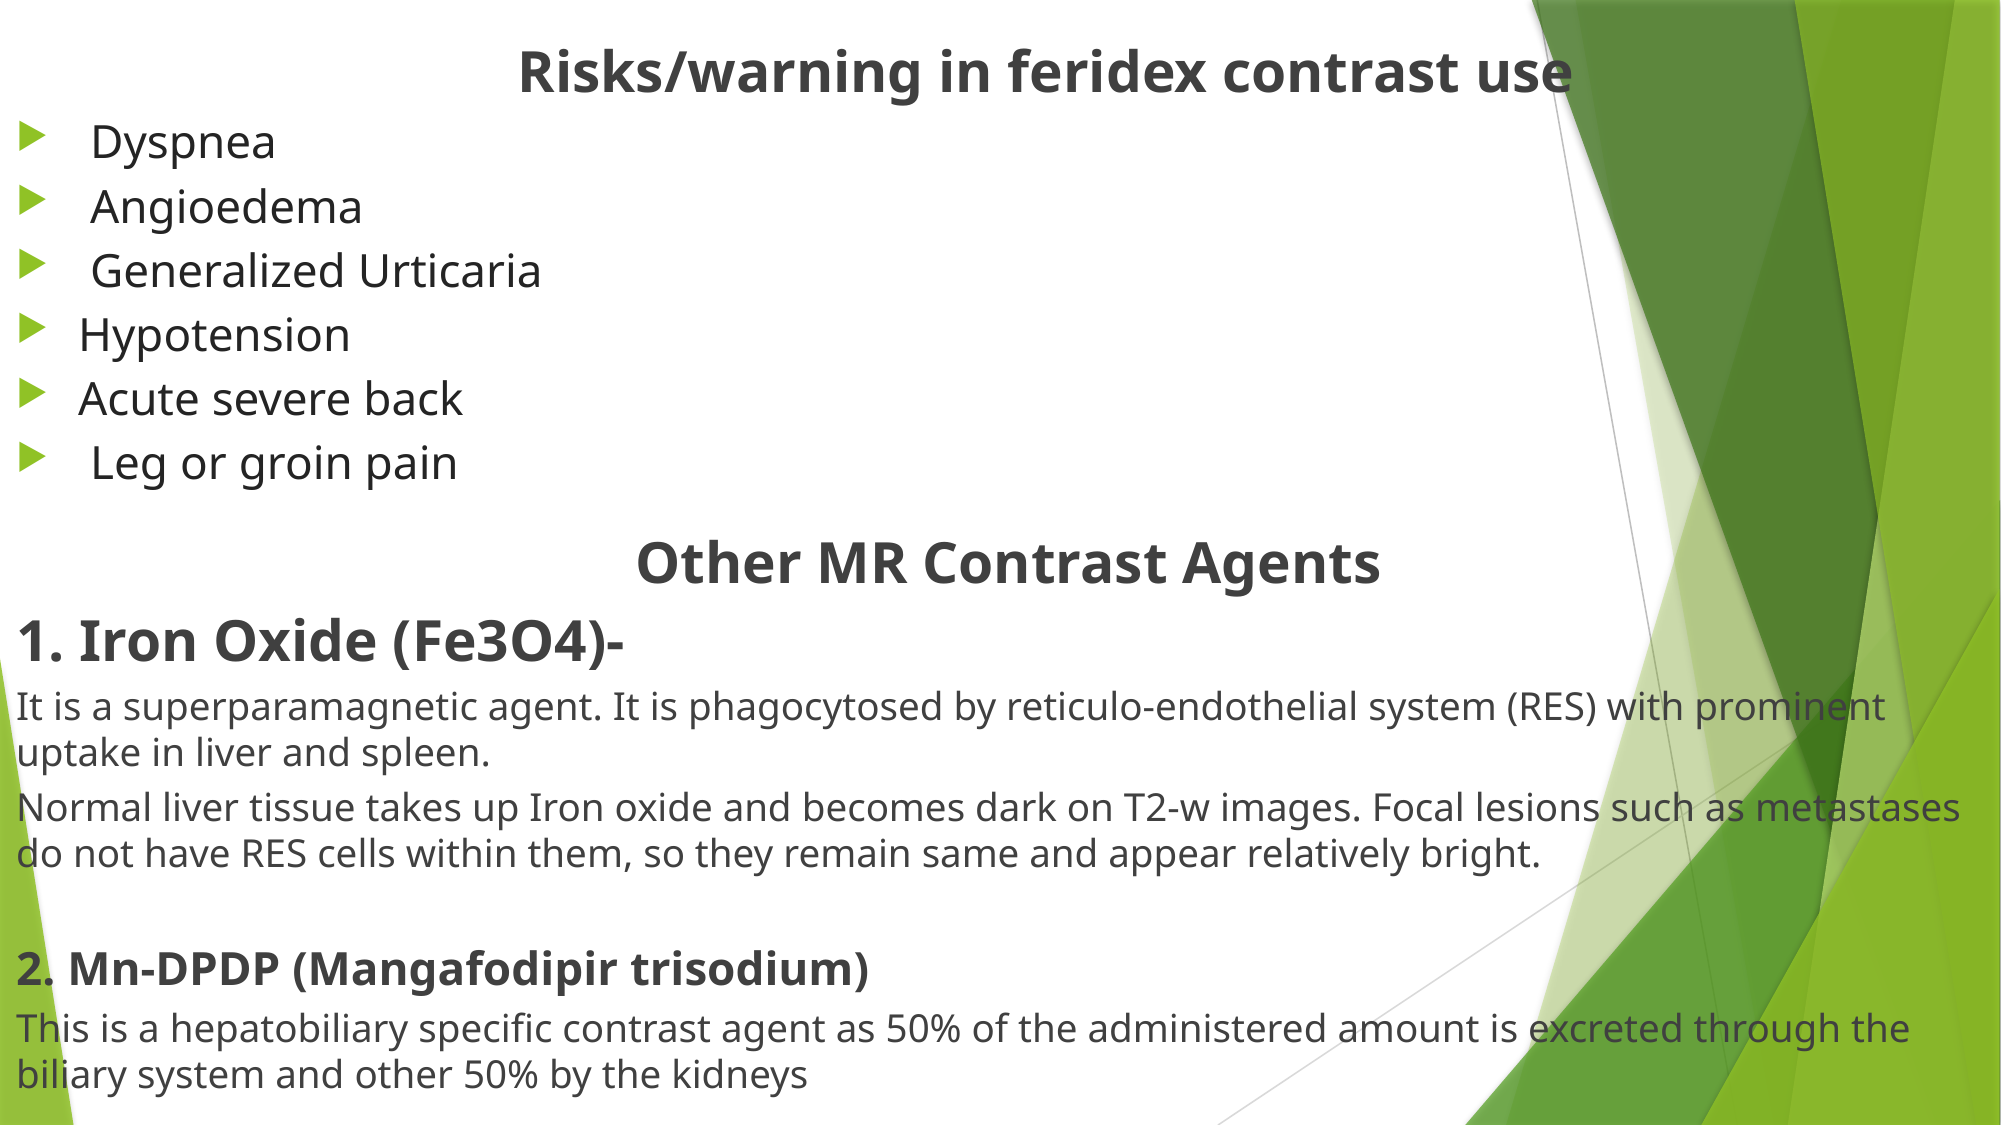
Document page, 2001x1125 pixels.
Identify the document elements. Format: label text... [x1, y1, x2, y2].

list Risks/warning in feridex contrast use Dyspnea Angioedema Generalized Urticaria Hypotension Acute severe back Leg or groin pain Other MR Contrast Agents 1. Iron Oxide (Fe3O4)- It is a superparamagnetic agent. It is phagocytosed by reticulo-endothelial system (RES) with prominent uptake in liver and spleen. Normal liver tissue takes up Iron oxide and becomes dark on T2-w images. Focal lesions such as metastases do not have RES cells within them, so they remain same and appear relatively bright. 2. Mn-DPDP (Mangafodipir trisodium) This is a hepatobiliary specific contrast agent as 50% of the administered amount is excreted through the biliary system and other 50% by the kidneys [1, 0, 2000, 1125]
